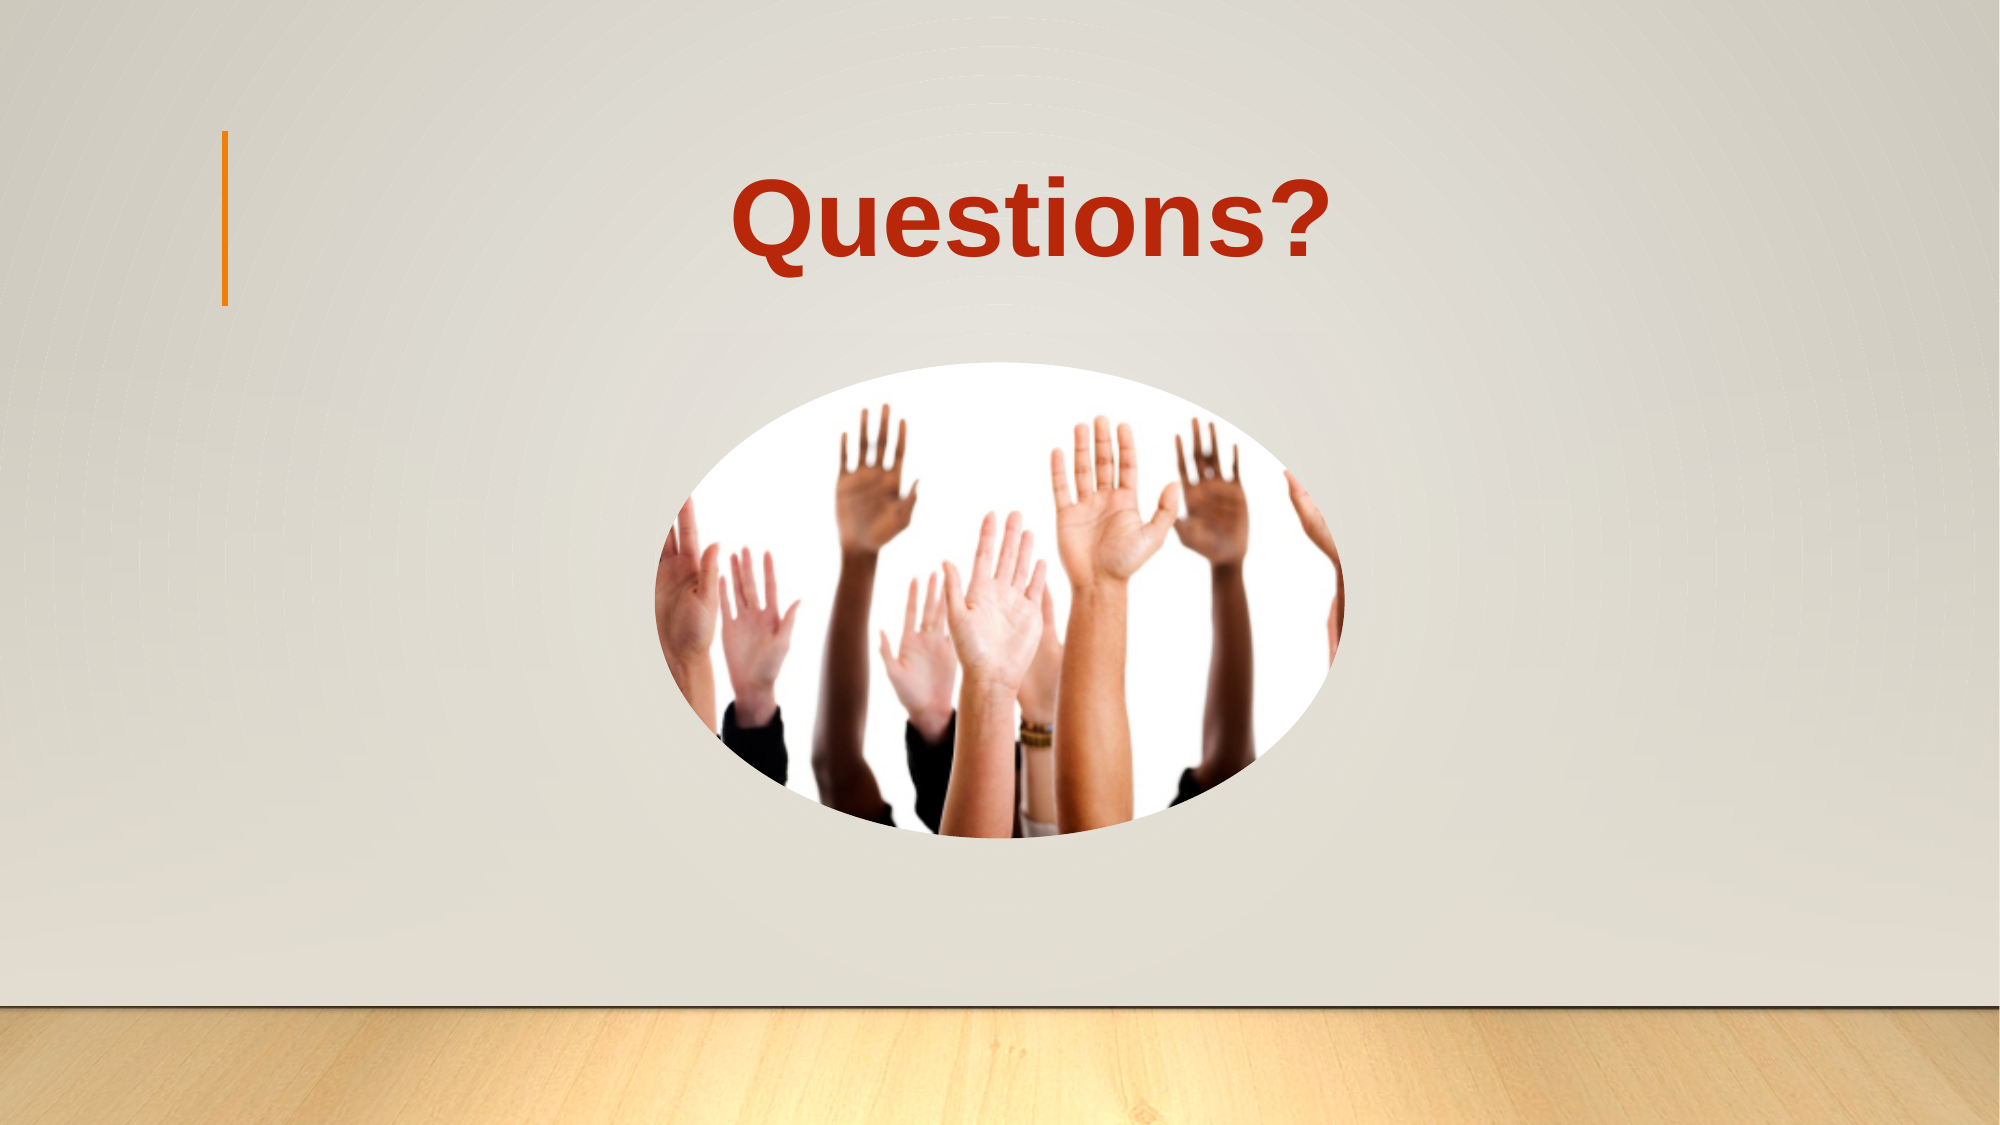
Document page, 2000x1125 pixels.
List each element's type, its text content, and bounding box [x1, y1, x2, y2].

list Questions? [424, 112, 1640, 288]
picture [654, 362, 1345, 839]
picture [0, 1006, 2000, 1125]
